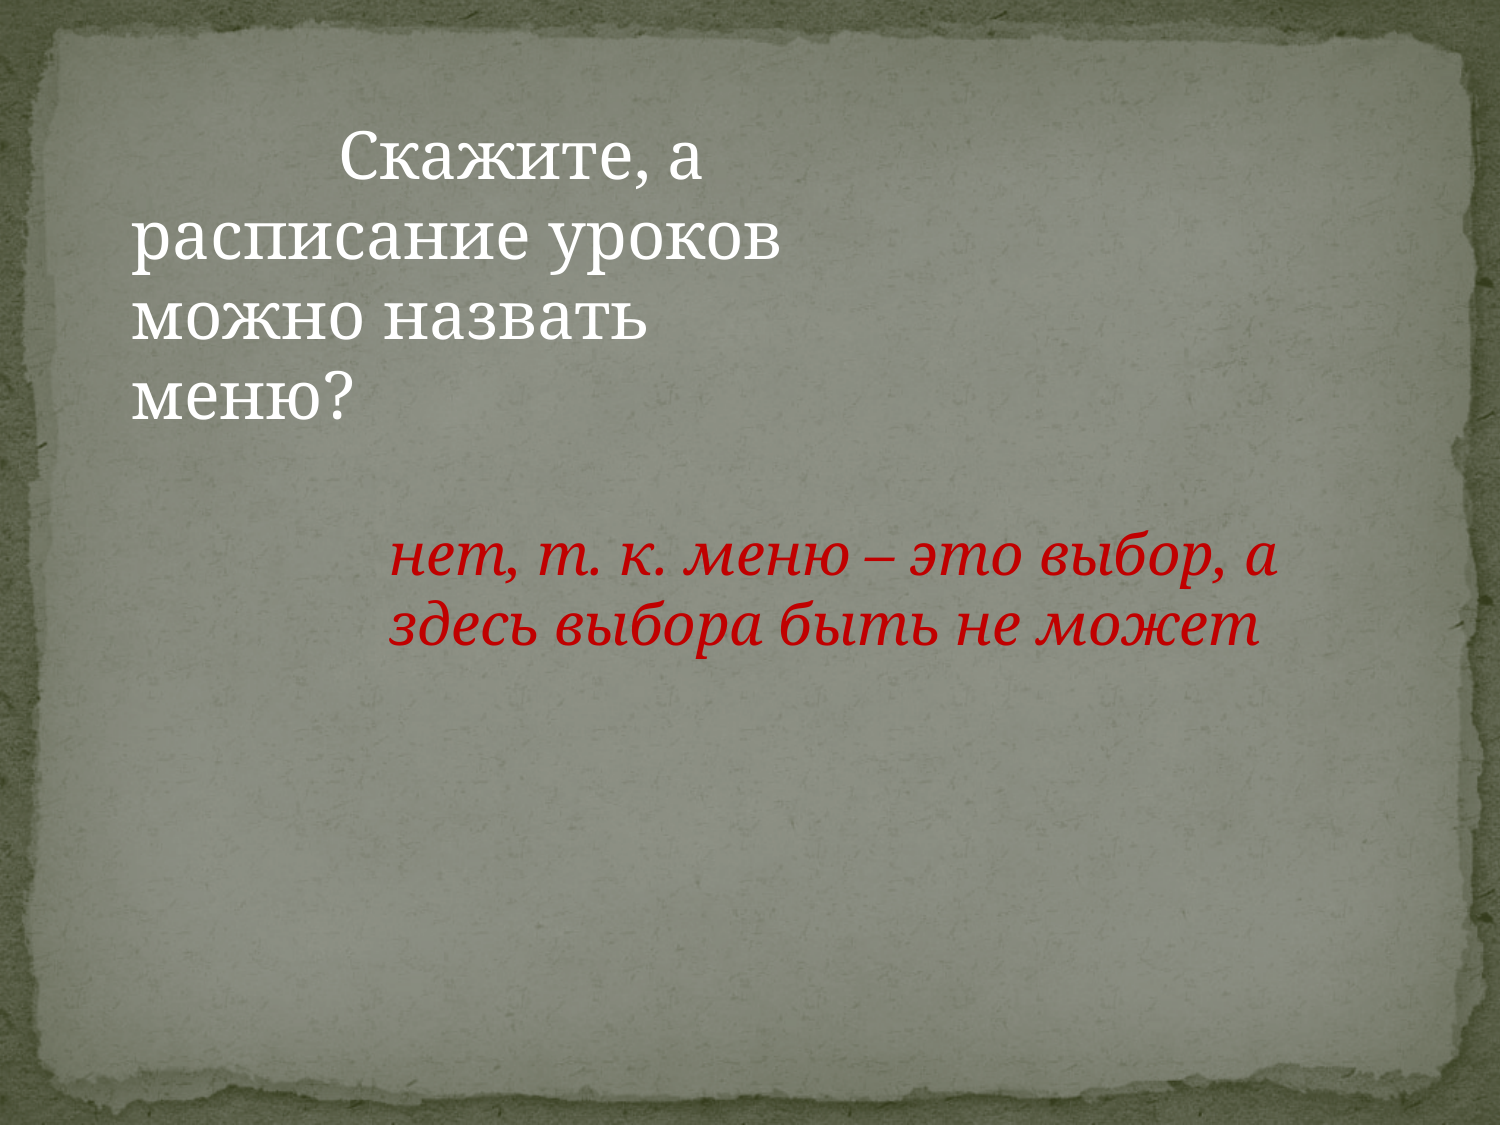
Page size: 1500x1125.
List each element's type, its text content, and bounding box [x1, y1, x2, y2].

text_box Скажите, а расписание уроков можно назвать меню? [117, 105, 868, 440]
text_box нет, т. к. меню – это выбор, а здесь выбора быть не может [374, 509, 1336, 665]
